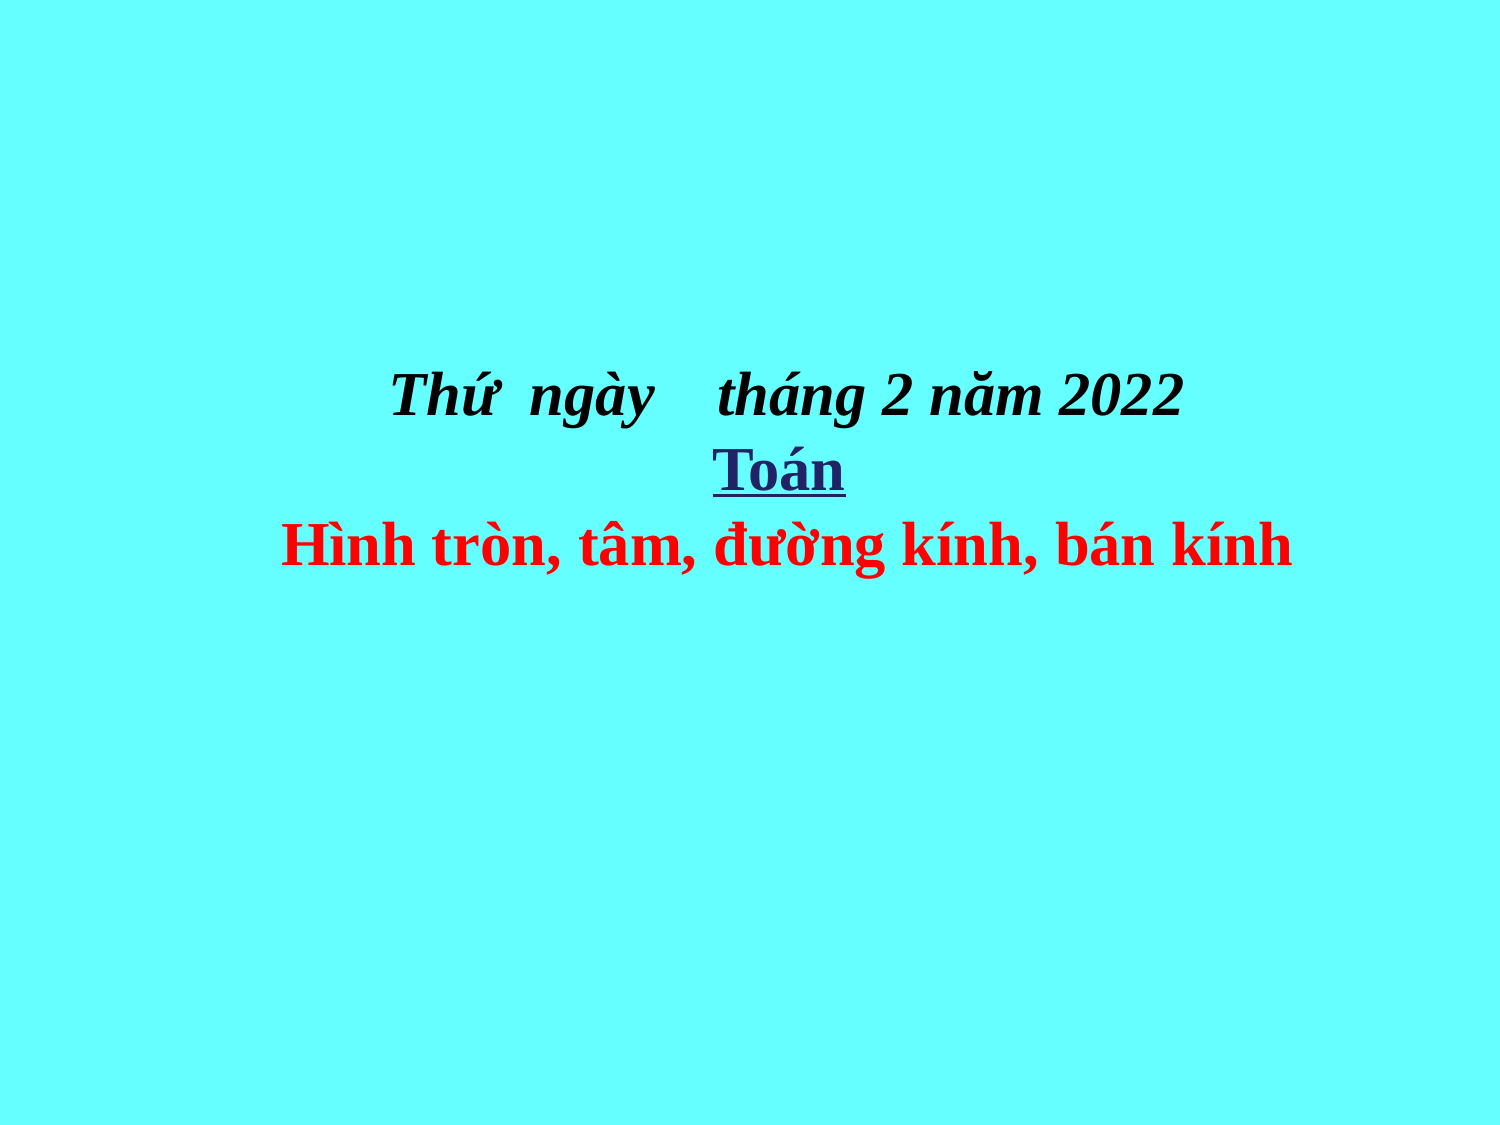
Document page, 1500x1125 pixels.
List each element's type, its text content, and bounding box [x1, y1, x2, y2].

text_box Thứ ngày tháng 2 năm 2022 Toán Hình tròn, tâm, đường kính, bán kính [254, 345, 1320, 661]
